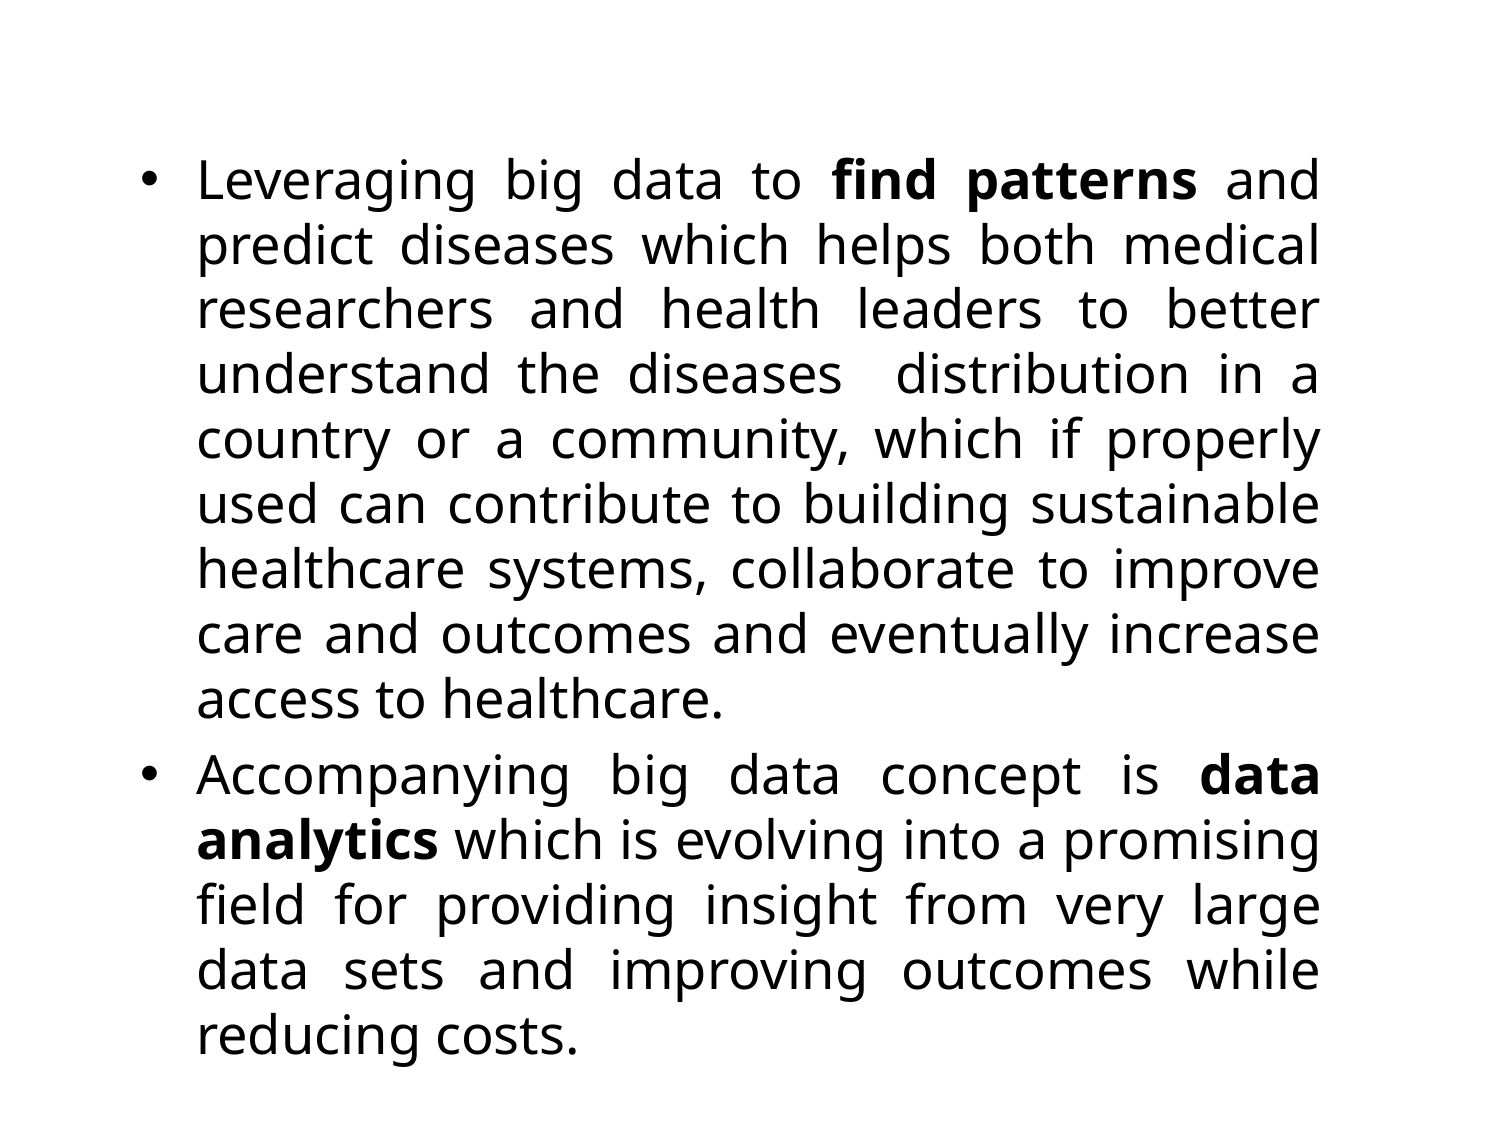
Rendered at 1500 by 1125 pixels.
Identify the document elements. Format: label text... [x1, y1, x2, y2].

list Leveraging big data to find patterns and predict diseases which helps both medical researchers and health leaders to better understand the diseases distribution in a country or a community, which if properly used can contribute to building sustainable healthcare systems, collaborate to improve care and outcomes and eventually increase access to healthcare. Accompanying big data concept is data analytics which is evolving into a promising field for providing insight from very large data sets and improving outcomes while reducing costs. [125, 137, 1338, 1013]
